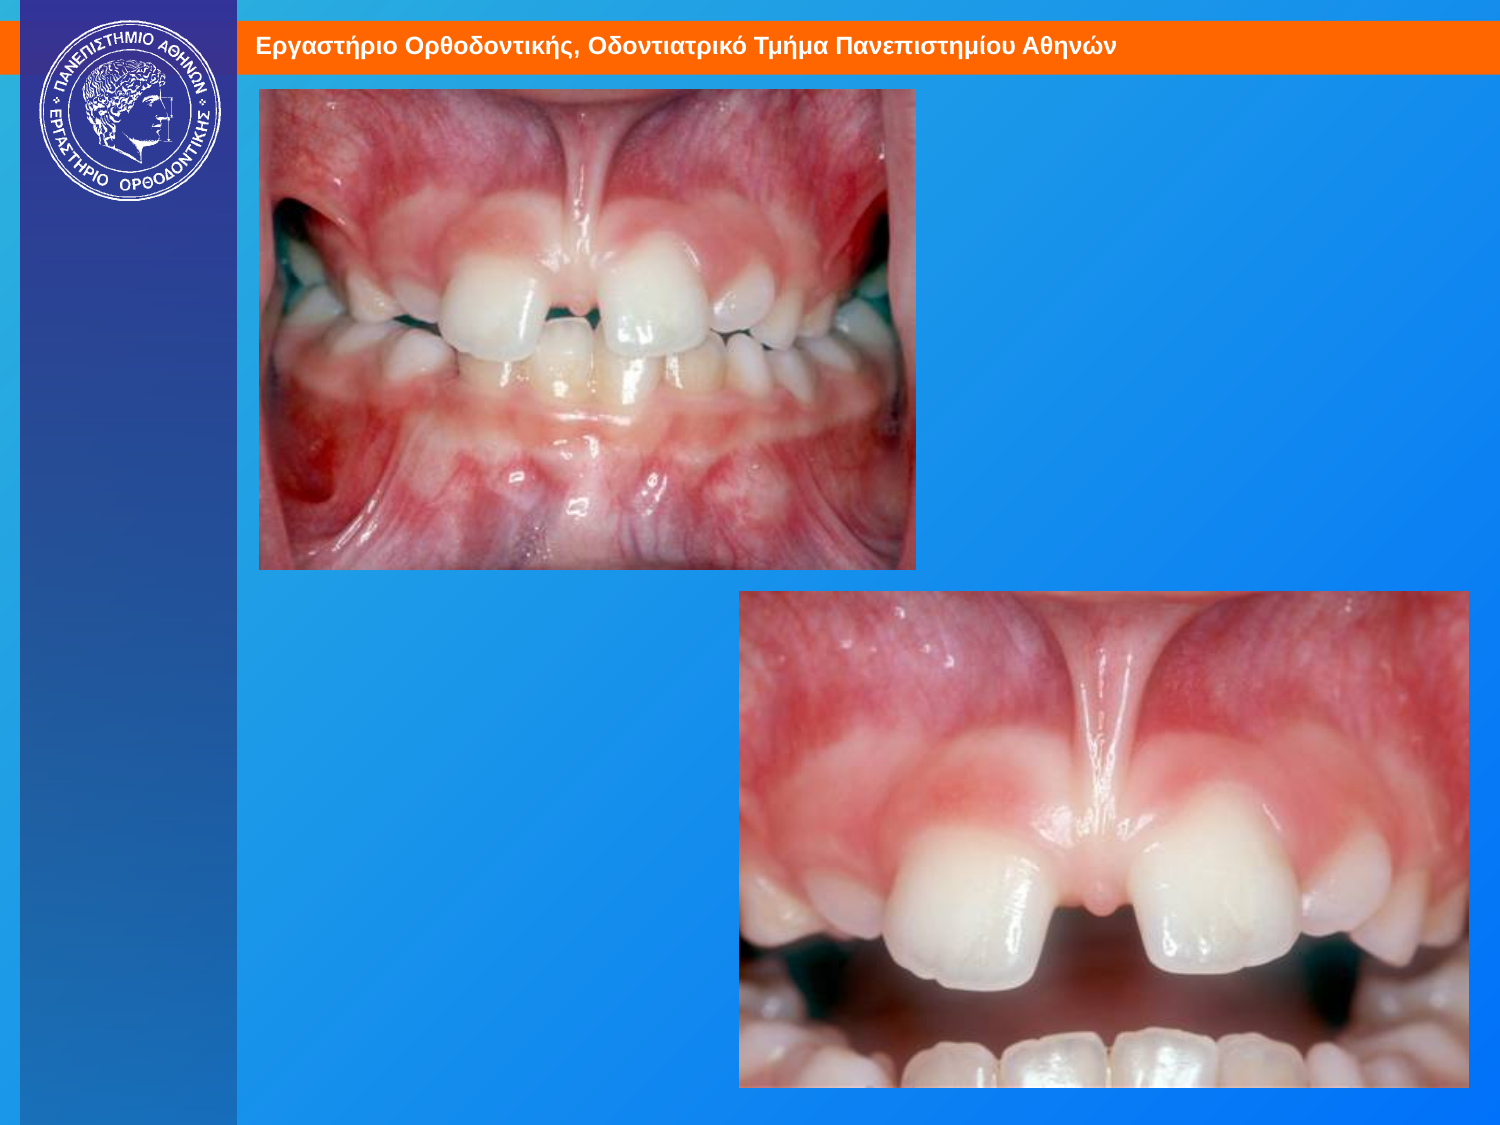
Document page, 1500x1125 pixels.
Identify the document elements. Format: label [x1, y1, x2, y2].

picture [738, 591, 1469, 1089]
picture [259, 89, 916, 571]
picture [36, 17, 223, 204]
